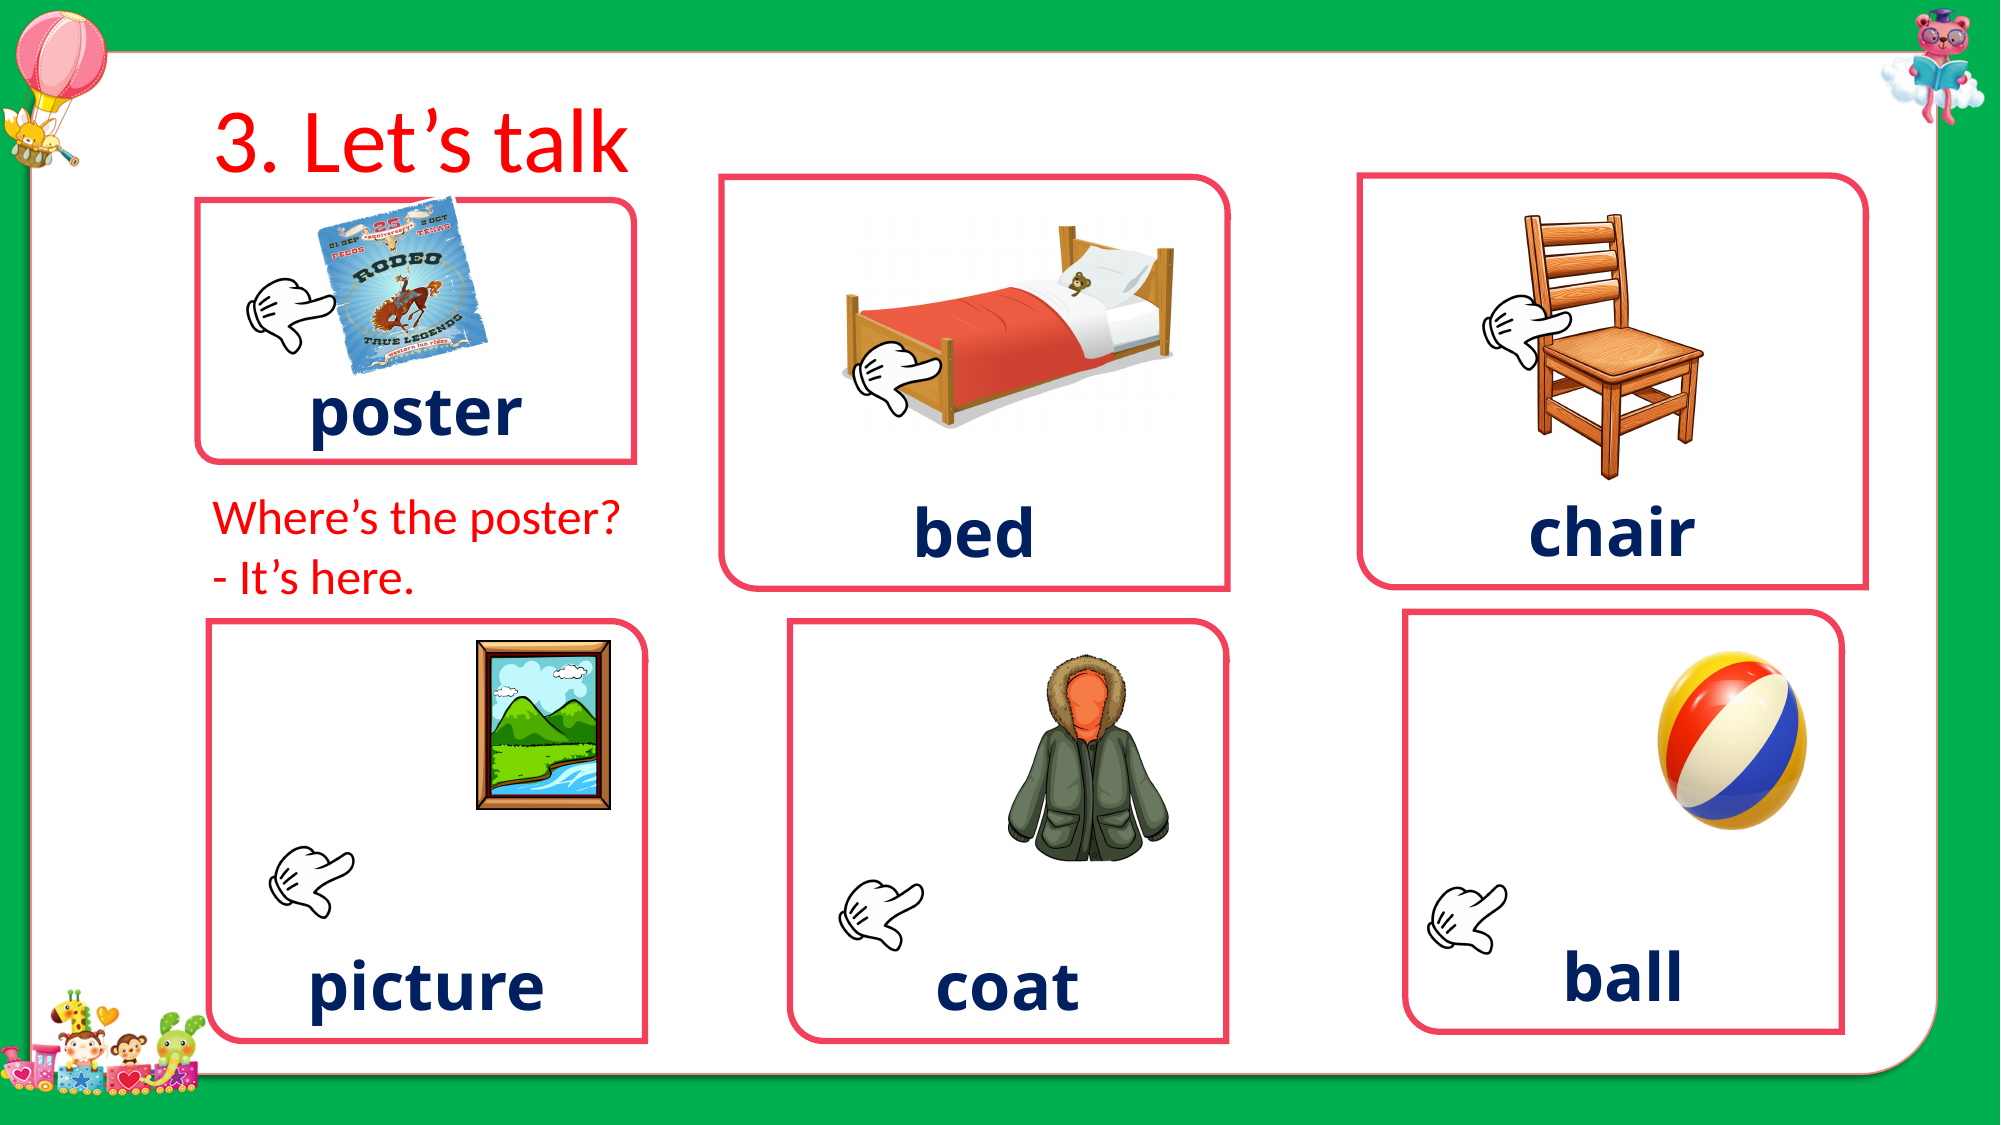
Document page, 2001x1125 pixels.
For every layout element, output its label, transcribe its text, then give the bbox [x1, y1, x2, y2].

picture [0, 0, 2000, 1096]
text_box picture [207, 620, 647, 1043]
text_box coat [788, 620, 1228, 1043]
text_box ball [1404, 610, 1843, 1033]
text_box chair [1358, 174, 1868, 589]
text_box Where’s the poster? - It’s here. [197, 477, 645, 612]
text_box poster [196, 199, 635, 463]
text_box bed [720, 175, 1229, 590]
text_box 3. Let’s talk [197, 73, 806, 199]
